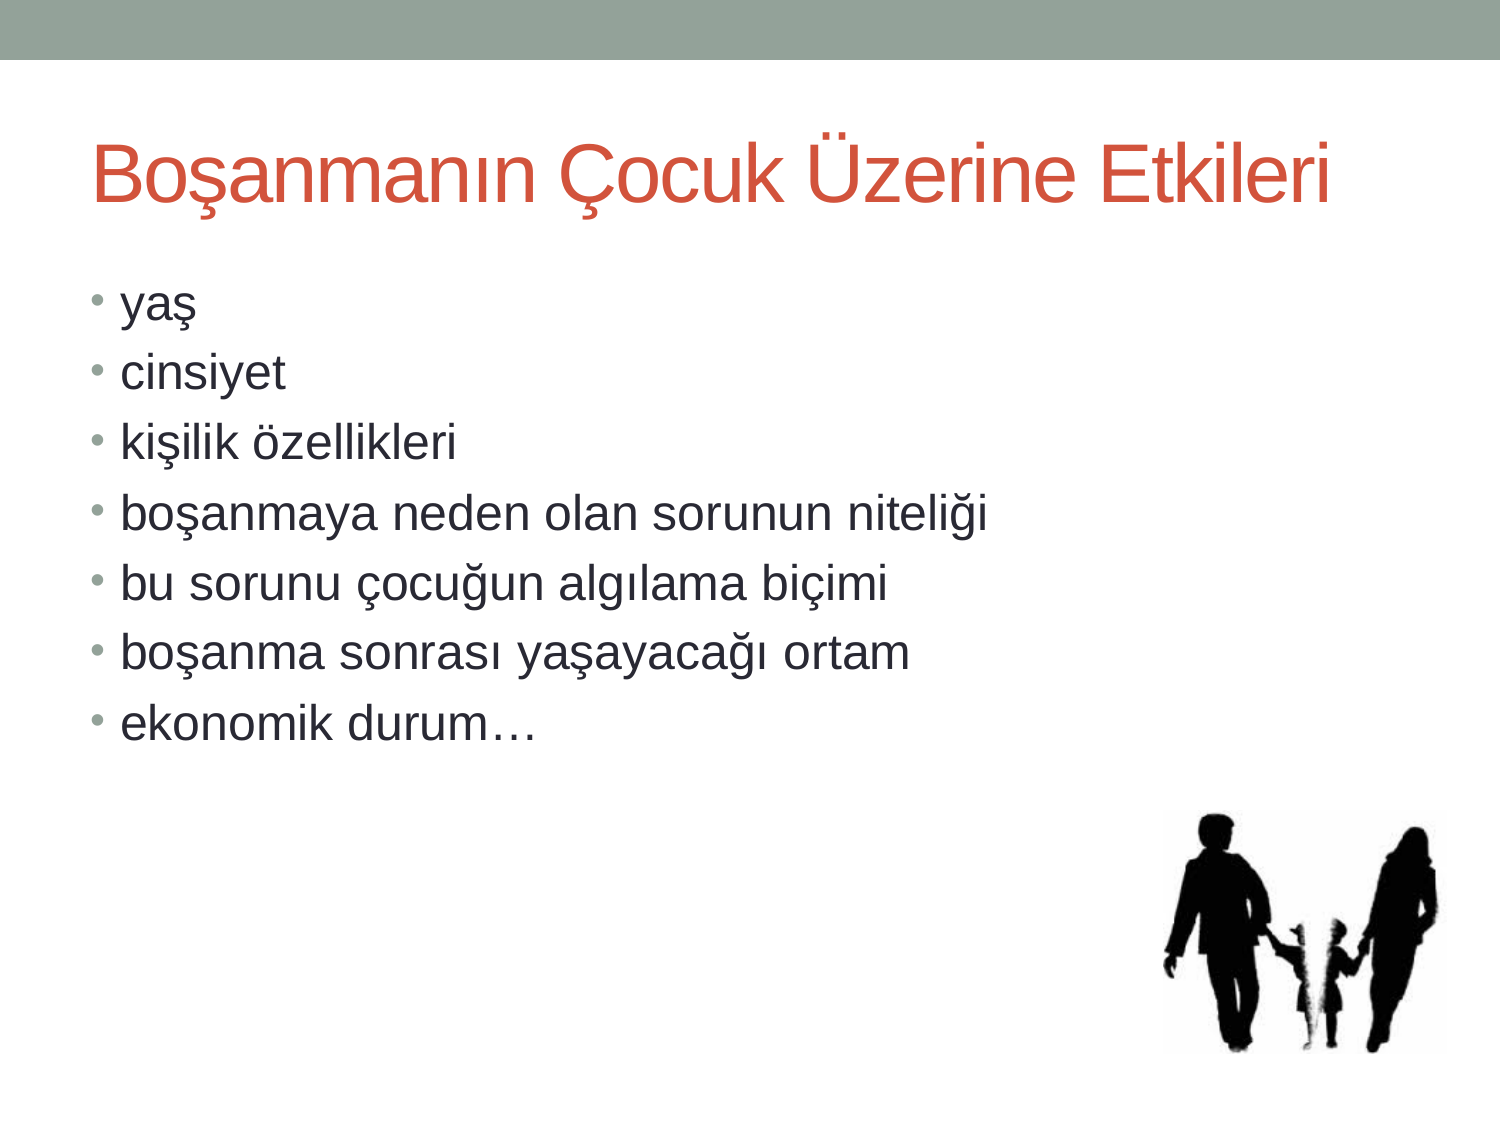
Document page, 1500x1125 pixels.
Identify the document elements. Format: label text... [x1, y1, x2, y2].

picture [1163, 810, 1447, 1055]
title Boşanmanın Çocuk Üzerine Etkileri [75, 87, 1425, 250]
list yaş cinsiyet kişilik özellikleri boşanmaya neden olan sorunun niteliği bu sorunu çocuğun algılama biçimi boşanma sonrası yaşayacağı ortam ekonomik durum… [75, 262, 1425, 1063]
